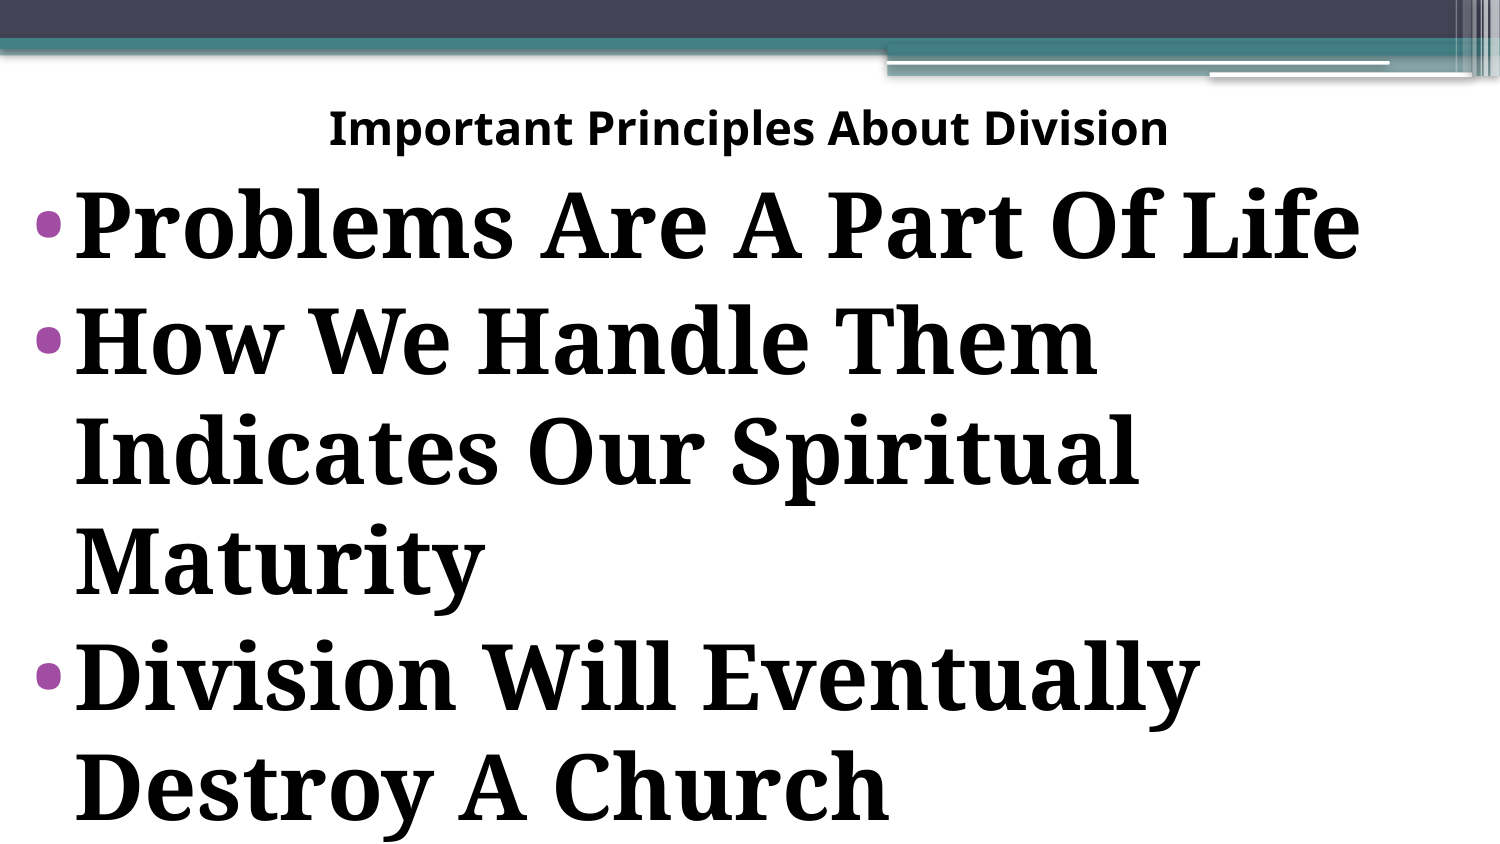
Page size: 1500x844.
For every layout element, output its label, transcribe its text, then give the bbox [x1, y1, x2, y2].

title Important Principles About Division [24, 34, 1475, 159]
list Problems Are A Part Of Life How We Handle Them Indicates Our Spiritual Maturity Division Will Eventually Destroy A Church [0, 159, 1500, 844]
